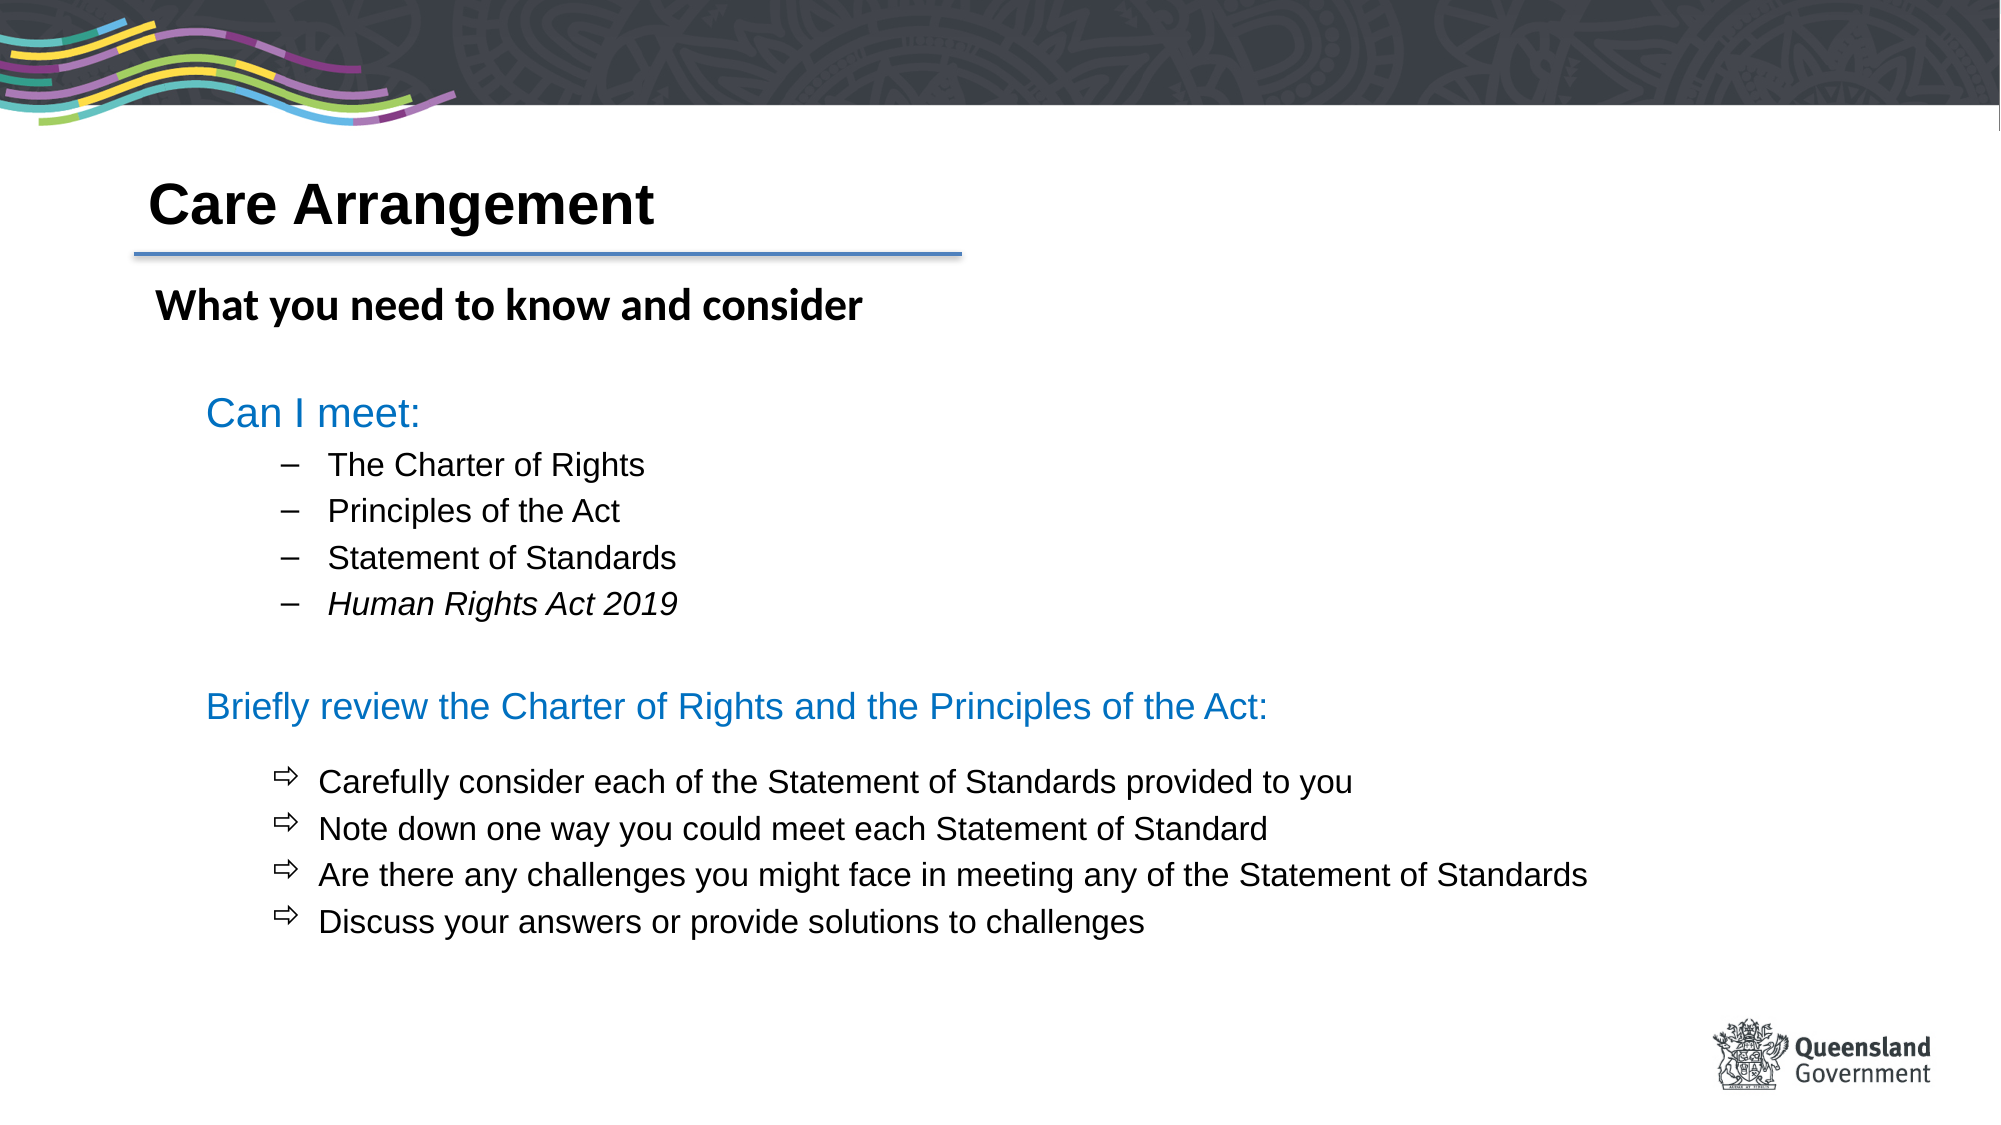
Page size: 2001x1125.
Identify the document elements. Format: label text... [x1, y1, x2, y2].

text_box What you need to know and consider [140, 267, 1141, 338]
title Care Arrangement [133, 168, 982, 233]
picture [0, 0, 2001, 1125]
list Can I meet: The Charter of Rights Principles of the Act Statement of Standards Human Rights Act 2019 Briefly review the Charter of Rights and the Principles of the Act: Carefully consider each of the Statement of Standards provided to you Note down one way you could meet each Statement of Standard Are there any challenges you might face in meeting any of the Statement of Standards Discuss your answers or provide solutions to challenges [190, 378, 1810, 1041]
